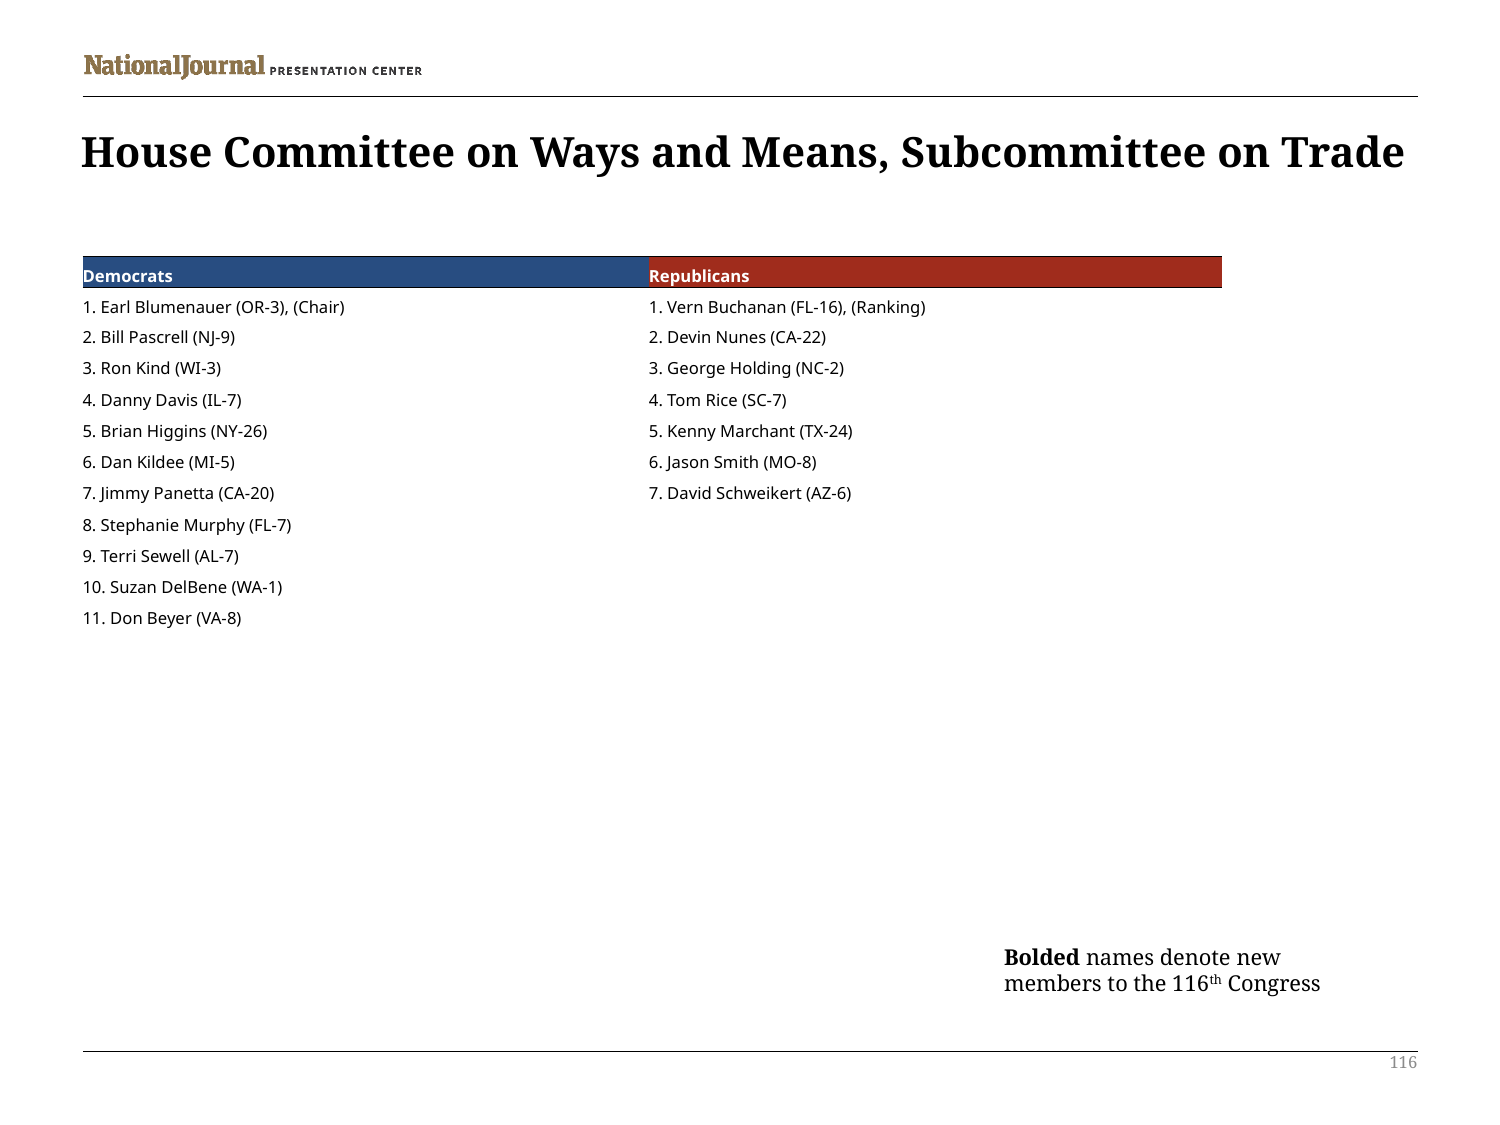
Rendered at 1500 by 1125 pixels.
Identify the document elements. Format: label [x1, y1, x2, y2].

table_cell [83, 288, 1222, 630]
picture [82, 44, 424, 90]
text_box [989, 936, 1395, 1004]
slide_number [1059, 1033, 1433, 1094]
table_header [83, 257, 1222, 287]
title [65, 124, 1446, 230]
